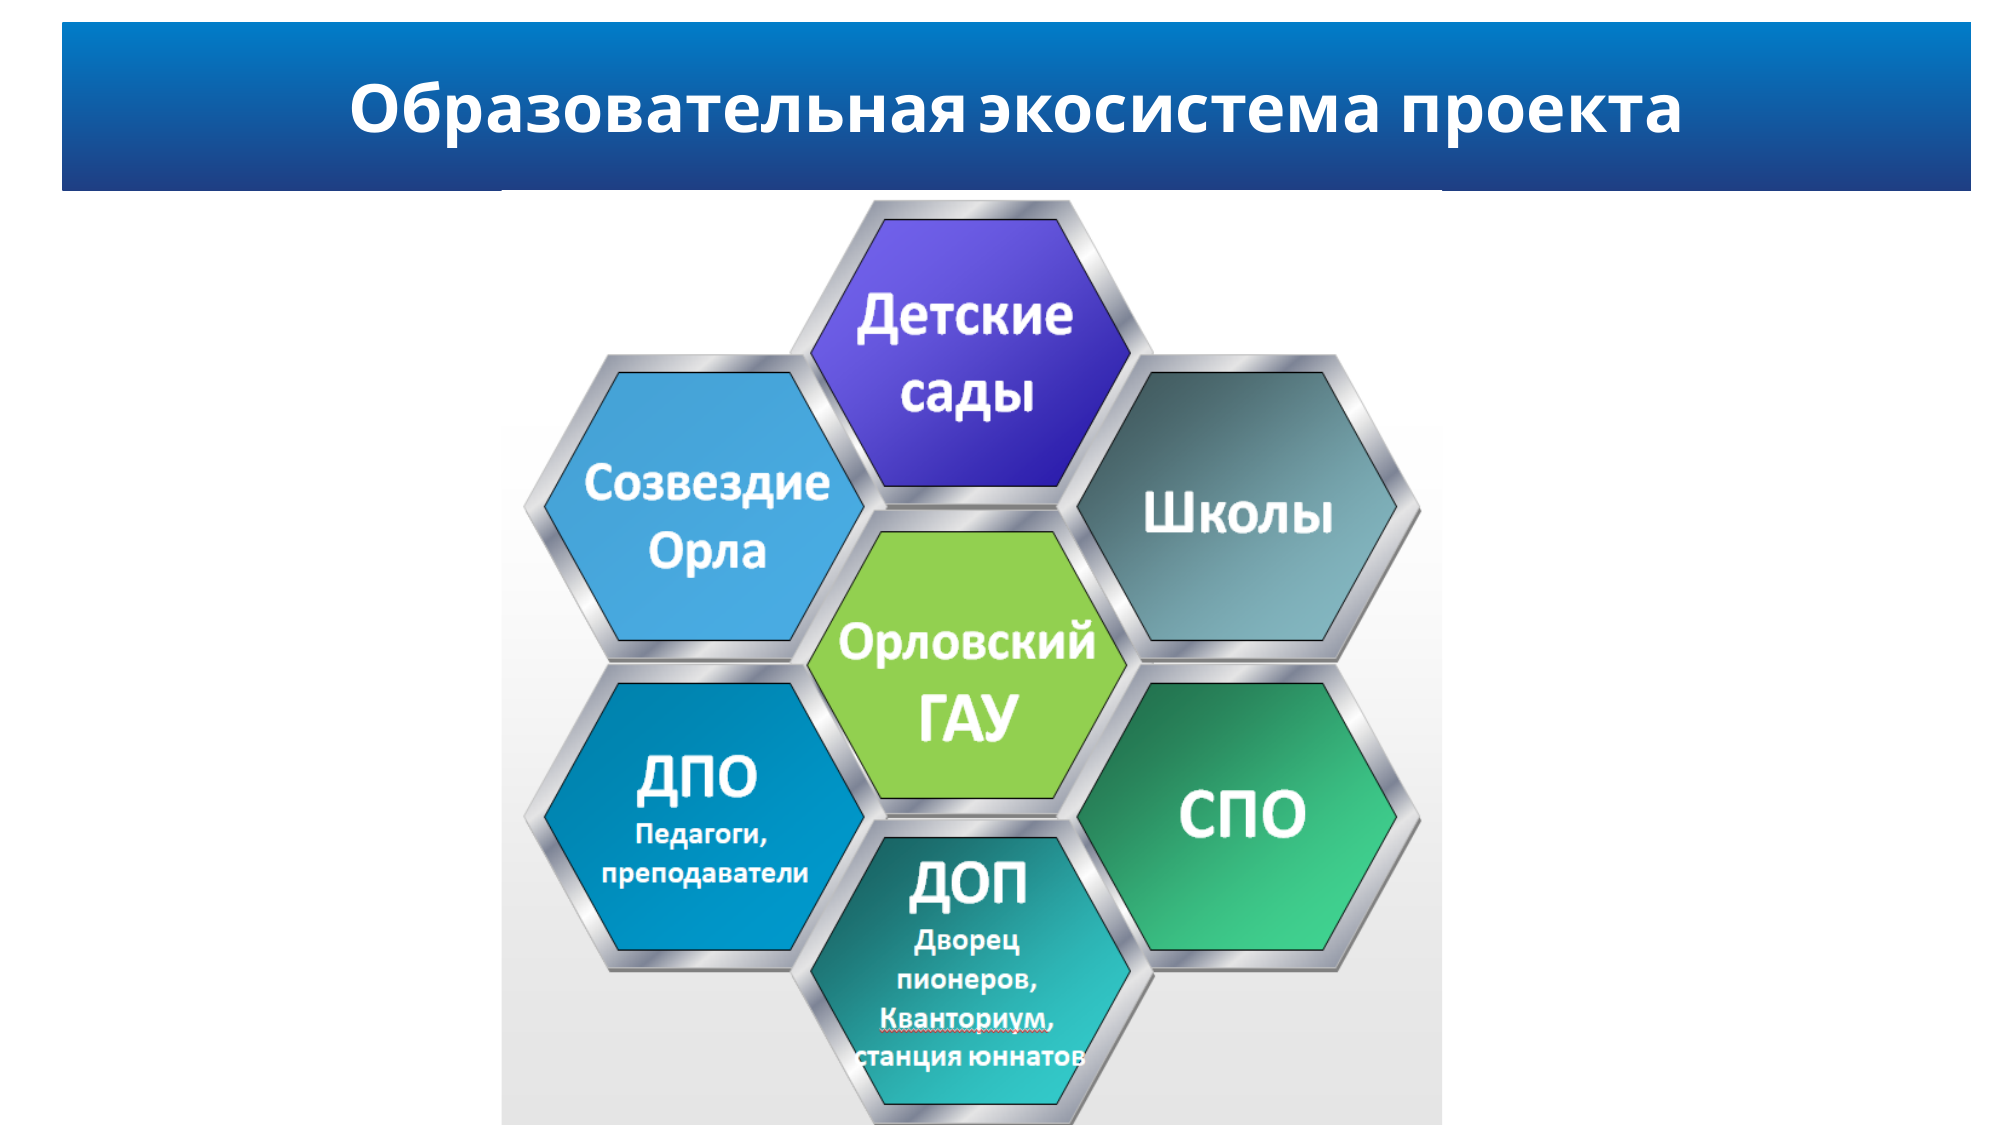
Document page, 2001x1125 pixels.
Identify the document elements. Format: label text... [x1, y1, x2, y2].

picture [501, 190, 1443, 1125]
text_box Образовательная экосистема проекта [61, 21, 1972, 191]
